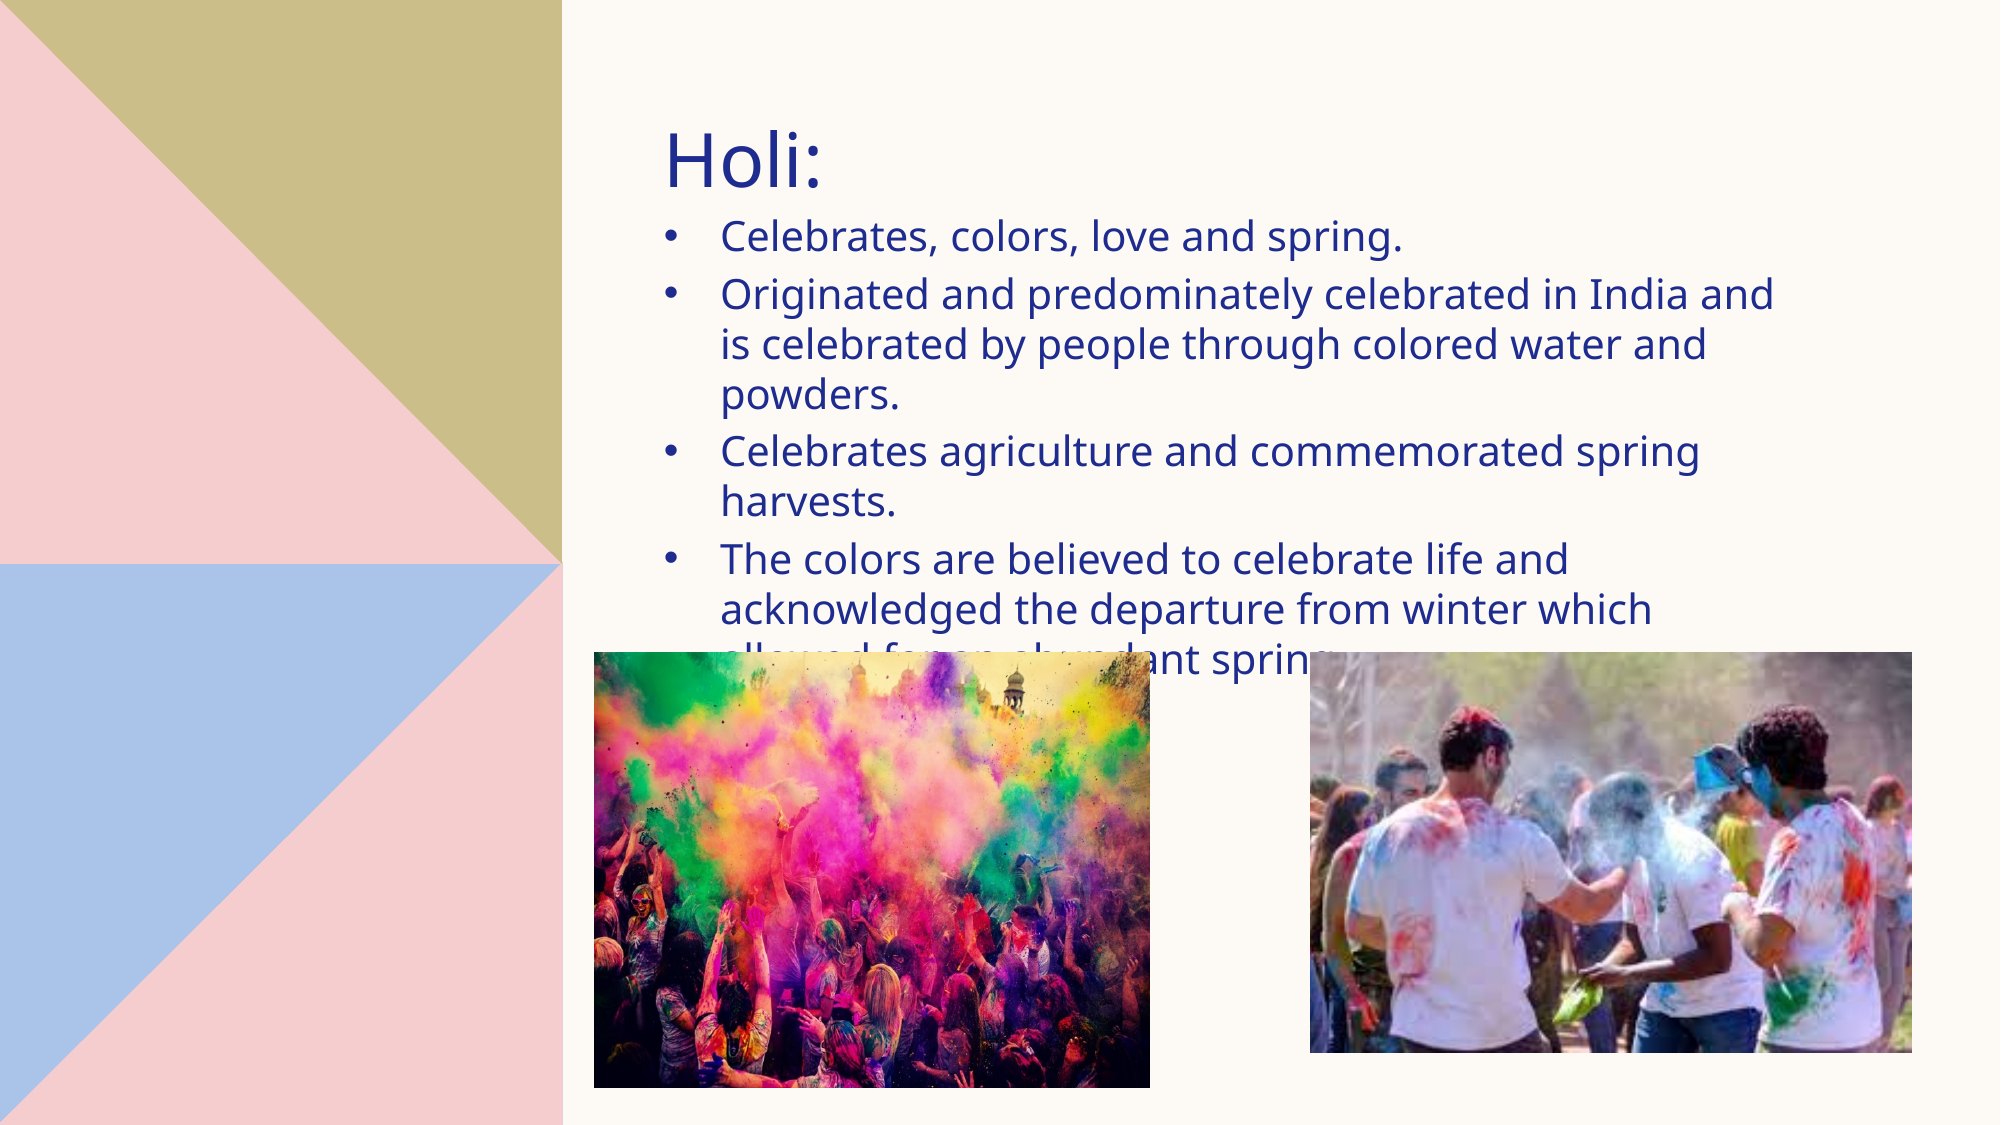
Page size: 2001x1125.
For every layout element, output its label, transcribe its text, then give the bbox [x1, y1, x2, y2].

picture [1310, 652, 1912, 1053]
list Holi: Celebrates, colors, love and spring. Originated and predominately celebrated in India and is celebrated by people through colored water and powders. Celebrates agriculture and commemorated spring harvests. The colors are believed to celebrate life and acknowledged the departure from winter which allowed for an abundant spring. [648, 104, 1803, 1013]
picture [594, 652, 1150, 1088]
